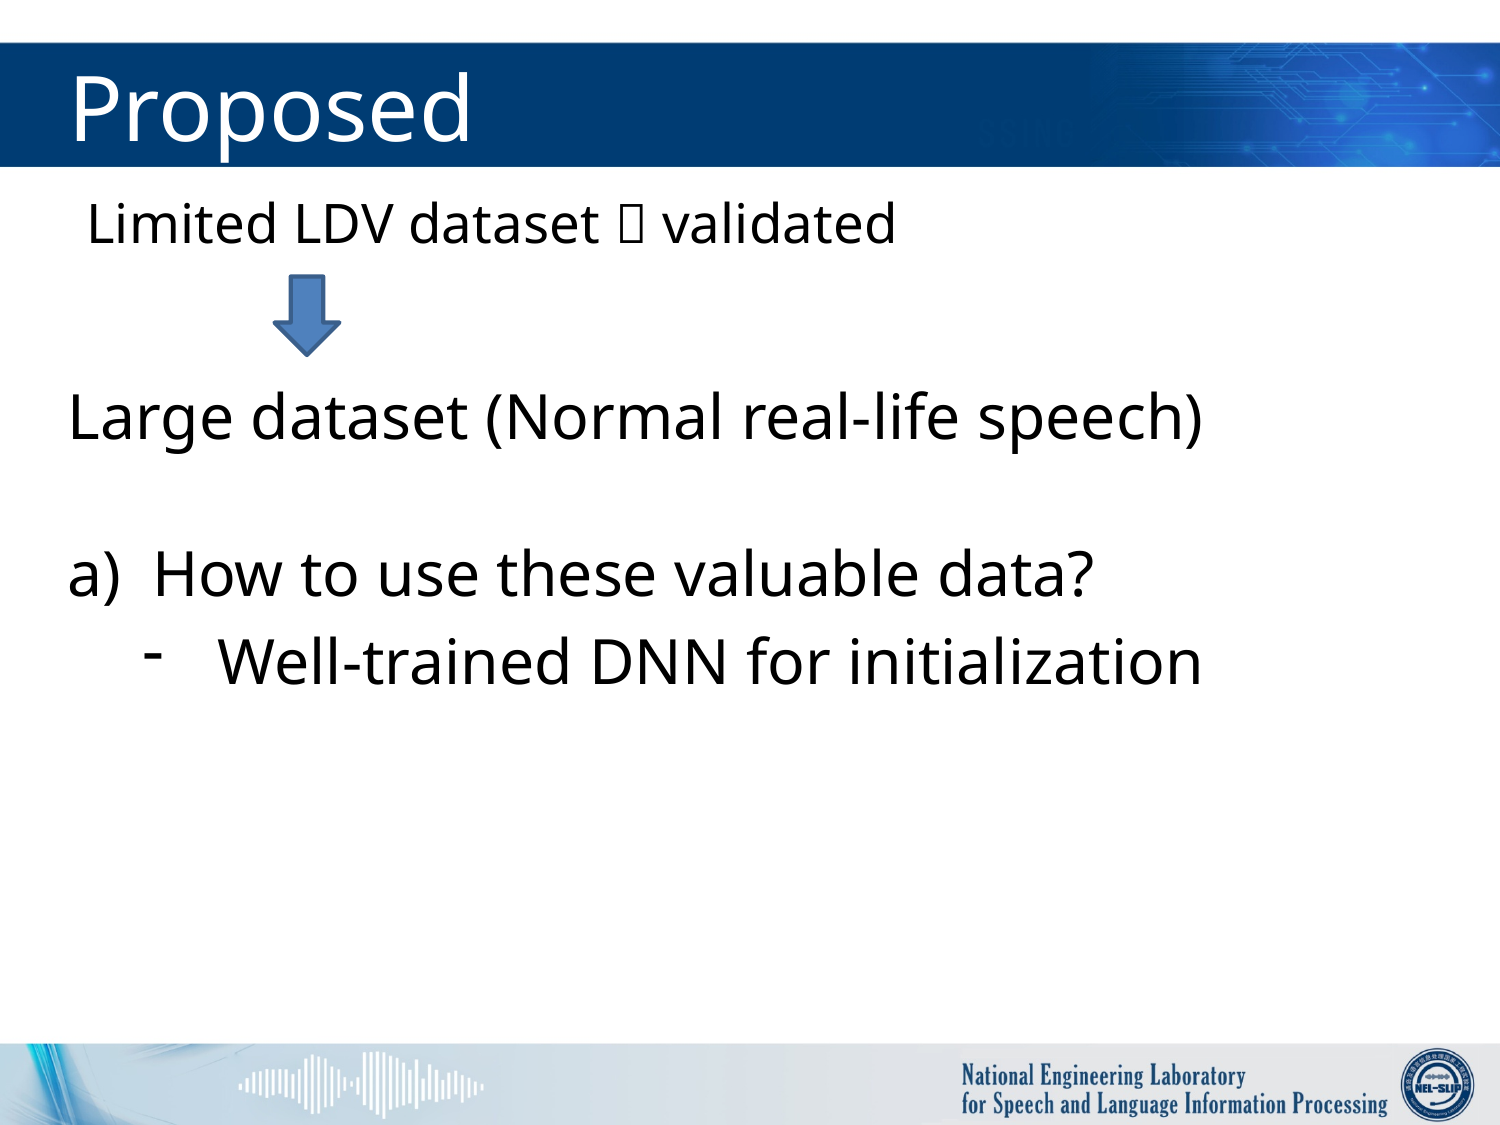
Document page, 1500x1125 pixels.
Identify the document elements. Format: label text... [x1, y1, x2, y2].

list Limited LDV dataset  validated [57, 181, 1500, 263]
text_box [272, 274, 342, 358]
picture [0, 0, 1500, 1125]
text_box How to use these valuable data? Well-trained DNN for initialization [53, 527, 1431, 705]
title Proposed [53, 42, 670, 167]
text_box Large dataset (Normal real-life speech) [53, 369, 1500, 460]
